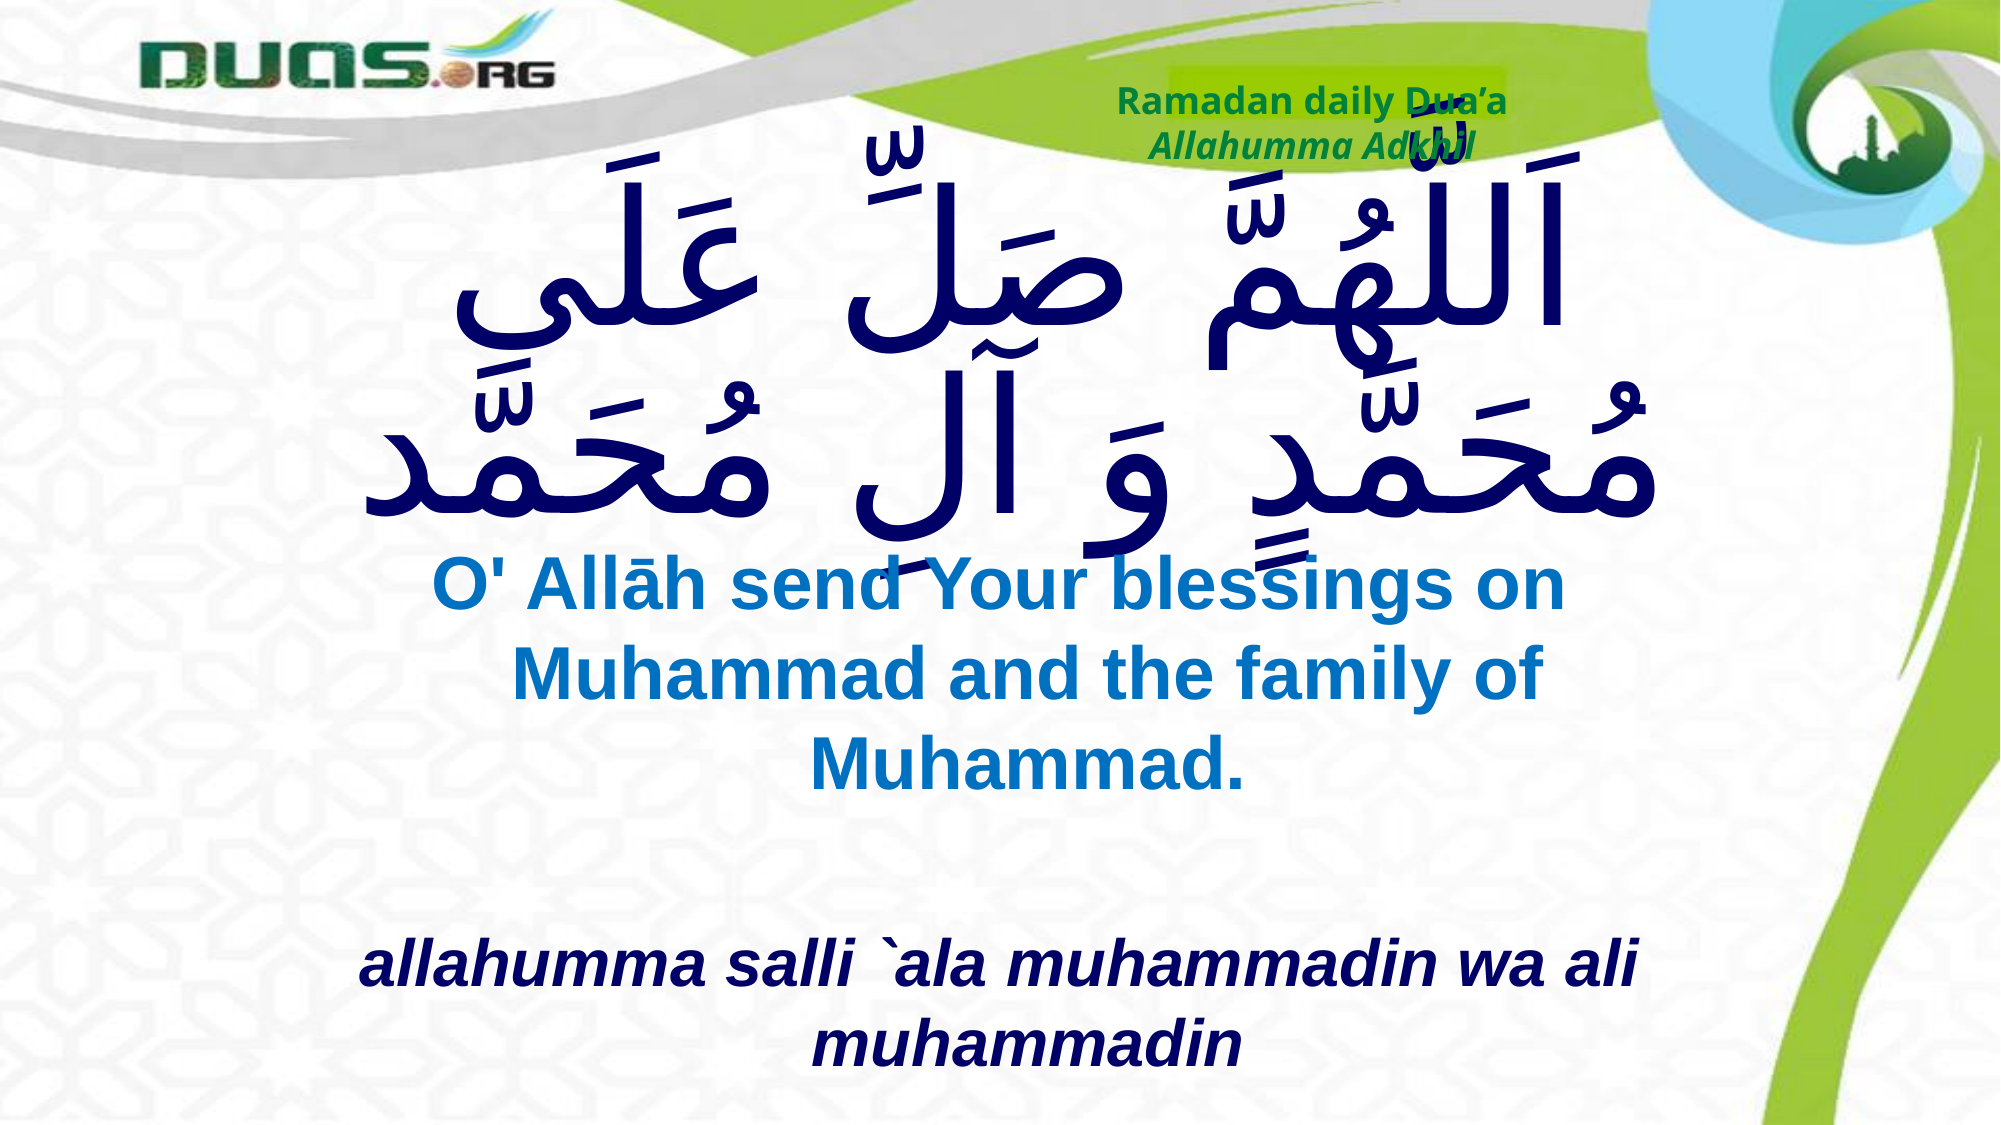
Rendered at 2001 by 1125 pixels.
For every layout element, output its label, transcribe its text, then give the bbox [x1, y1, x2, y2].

subtitle O' Allāh send Your blessings on Muhammad and the family of Muhammad. [249, 527, 1750, 816]
title اَللَّهُمَّ صَلِّ عَلَى مُحَمَّدٍ وَ آلِ مُحَمَّد [262, 242, 1763, 484]
text_box Ramadan daily Dua’a Allahumma Adkhil [1101, 69, 1524, 220]
picture [0, 0, 2001, 1125]
text_box allahumma salli `ala muhammadin wa ali muhammadin [249, 912, 1750, 1000]
